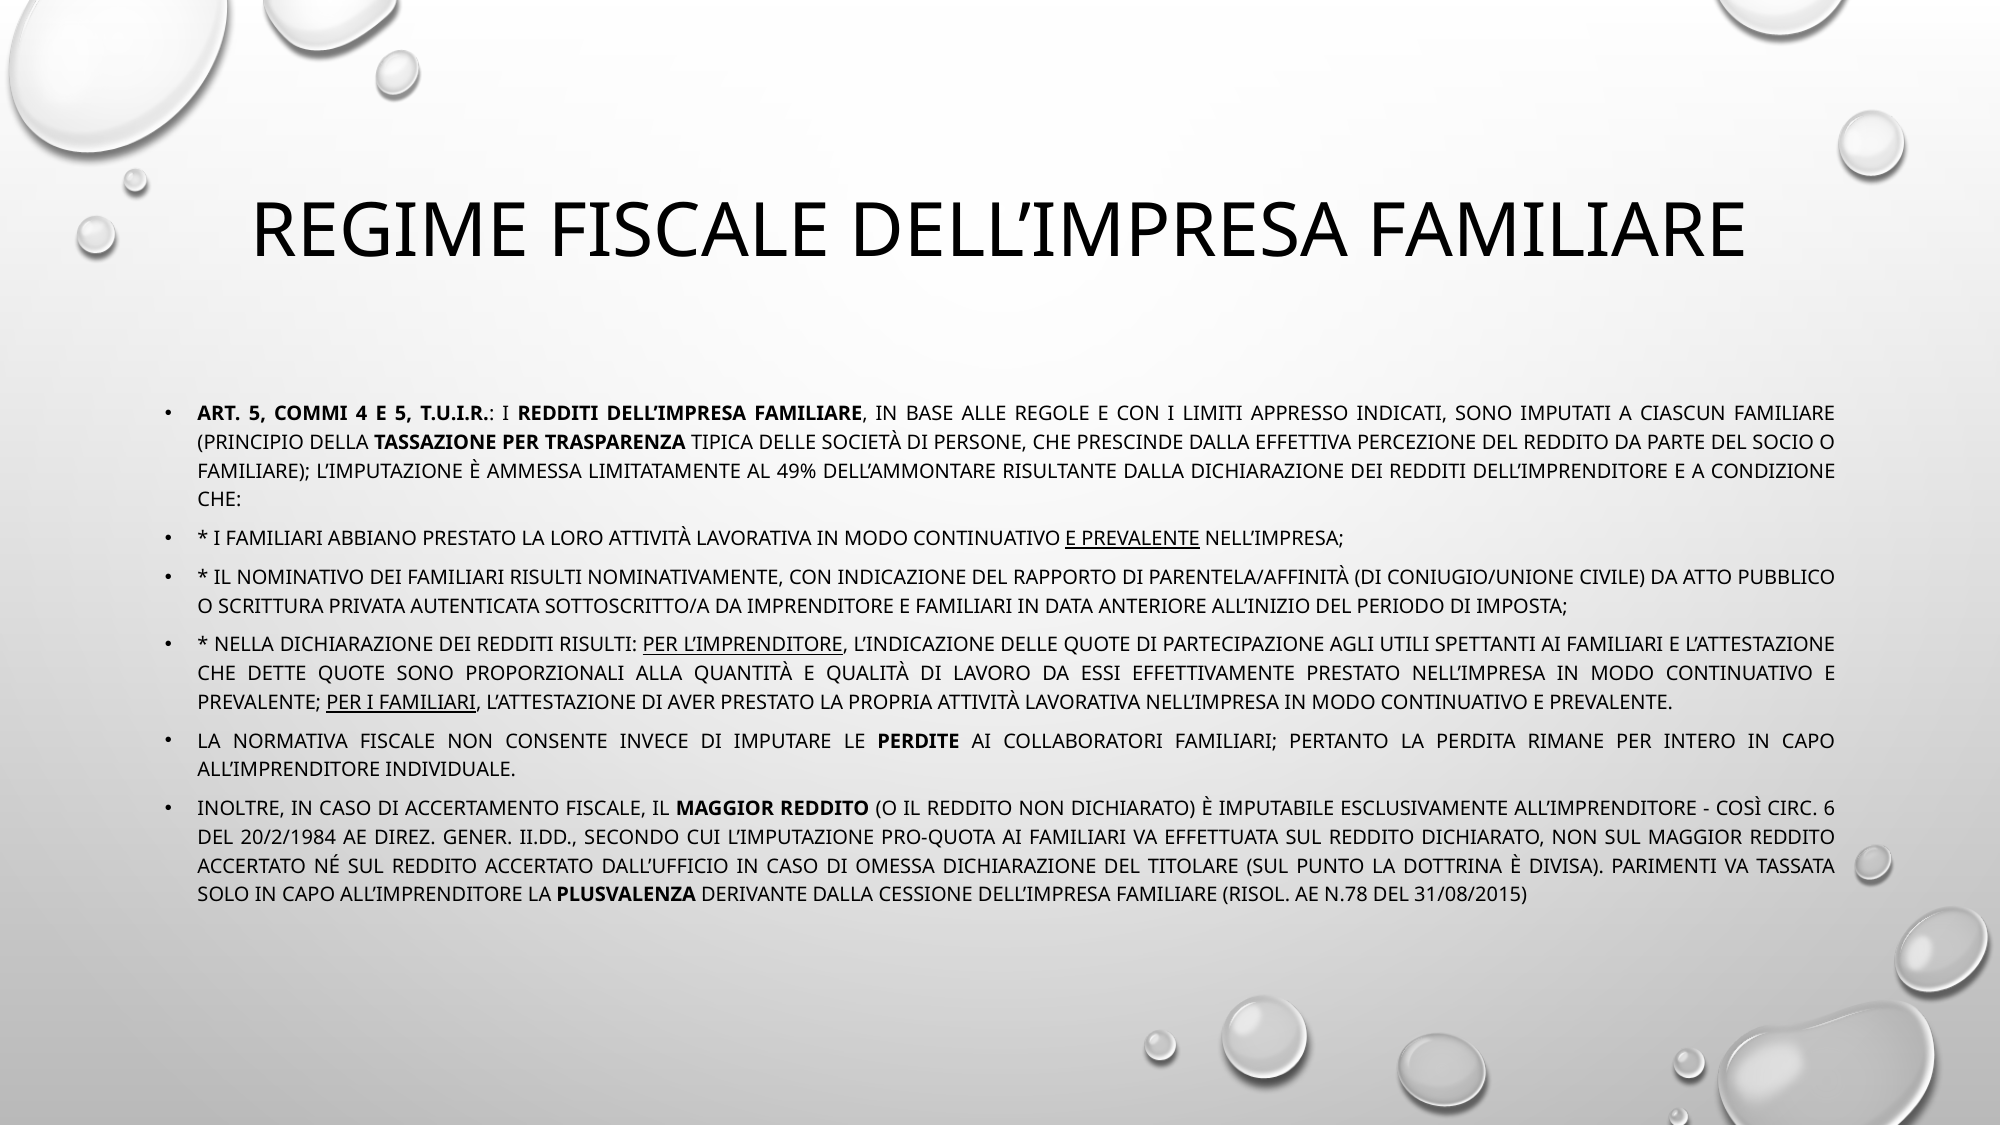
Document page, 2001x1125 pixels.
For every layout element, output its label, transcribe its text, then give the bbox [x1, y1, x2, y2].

picture [0, 0, 2000, 1125]
list Art. 5, commi 4 e 5, t.u.i.r.: i redditi dell’impresa familiare, in base alle regole e con i limiti appresso indicati, sono imputati a ciascun familiare (principio della tassazione per trasparenza tipica delle società di persone, che prescinde dalla effettiva percezione del reddito da parte del socio o familiare); l’imputazione è ammessa limitatamente al 49% dell’ammontare risultante dalla dichiarazione dei redditi dell’imprenditore e A condizione che: * I familiari abbiano prestato la loro attività lavorativa in modo continuativo e prevalente nell’impresa; * Il nominativo dei familiari risulti nominativamente, con indicazione del rapporto di parentela/affinità (di coniugio/unione civile) da atto pubblico o scrittura privata autenticata sottoscritto/a da imprenditore e familiari in data anteriore all’inizio del periodo di imposta; * nella dichiarazione dei redditi risulti: per l’imprenditore, l’indicazione delle quote di partecipazione agli utili spettanti ai familiari e l’attestazione che dette quote sono proporzionali alla quantità e qualità di lavoro da essi effettivamente prestato nell’impresa in modo continuativo e prevalente; per i familiari, l’attestazione di aver prestato la propria attività lavorativa nell’impresa in modo continuativo e prevalente. La normativa fiscale non consente invece di imputare le perdite ai collaboratori familiari; pertanto la perdita rimane per intero in capo all’imprenditore individuale. Inoltre, in caso di accertamento fiscale, il maggior reddito (o il reddito non dichiarato) è imputabile esclusivamente all’imprenditore - così circ. 6 del 20/2/1984 AE Direz. Gener. Ii.dd., secondo cui l’imputazione pro-quota ai familiari va effettuata sul reddito dichiarato, non sul maggior reddito accertato né sul reddito accertato dall’ufficio in caso di omessa dichiarazione del titolare (sul punto la dottrina è divisa). Parimenti va tassata solo in capo all’imprenditore la plusvalenza derivante dalla cessione dell’impresa familiare (risol. AE n.78 del 31/08/2015) [149, 388, 1850, 950]
title Regime fiscale dell’impresa familiare [149, 101, 1851, 364]
